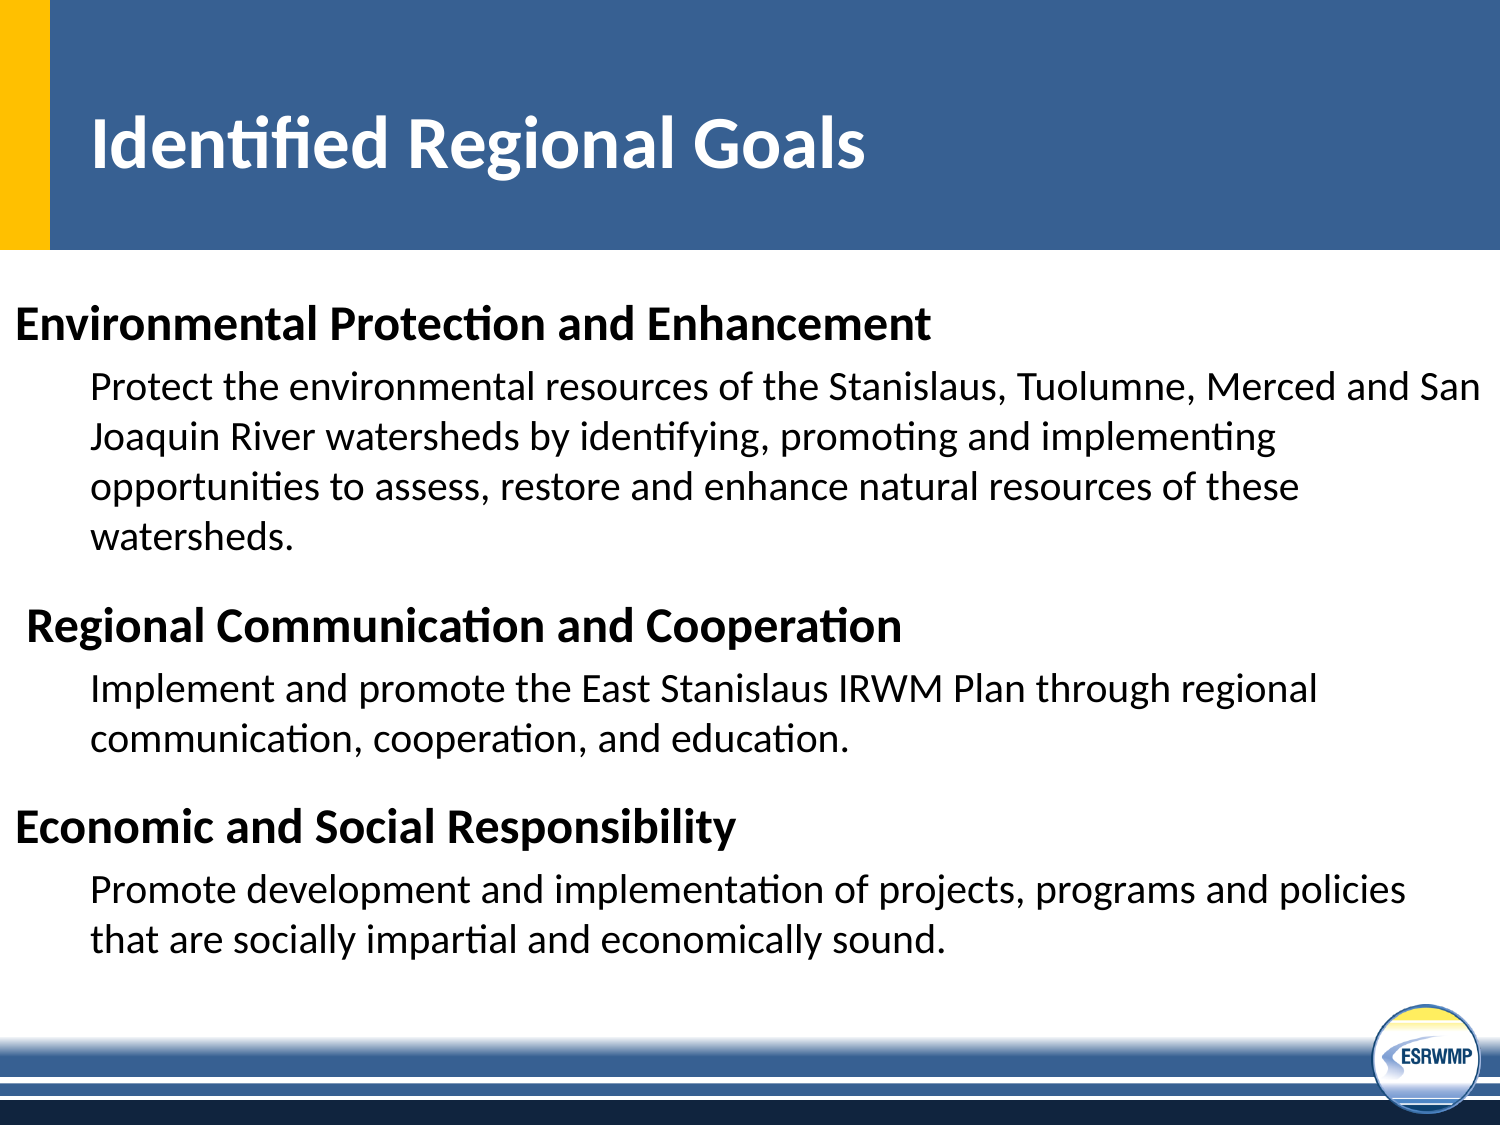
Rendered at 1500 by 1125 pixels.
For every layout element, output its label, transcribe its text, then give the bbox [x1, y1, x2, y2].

picture [1371, 1008, 1481, 1114]
list Environmental Protection and Enhancement Protect the environmental resources of the Stanislaus, Tuolumne, Merced and San Joaquin River watersheds by identifying, promoting and implementing opportunities to assess, restore and enhance natural resources of these watersheds. Regional Communication and Cooperation Implement and promote the East Stanislaus IRWM Plan through regional communication, cooperation, and education. Economic and Social Responsibility Promote development and implementation of projects, programs and policies that are socially impartial and economically sound. [0, 282, 1500, 1008]
title Identified Regional Goals [75, 45, 1425, 233]
